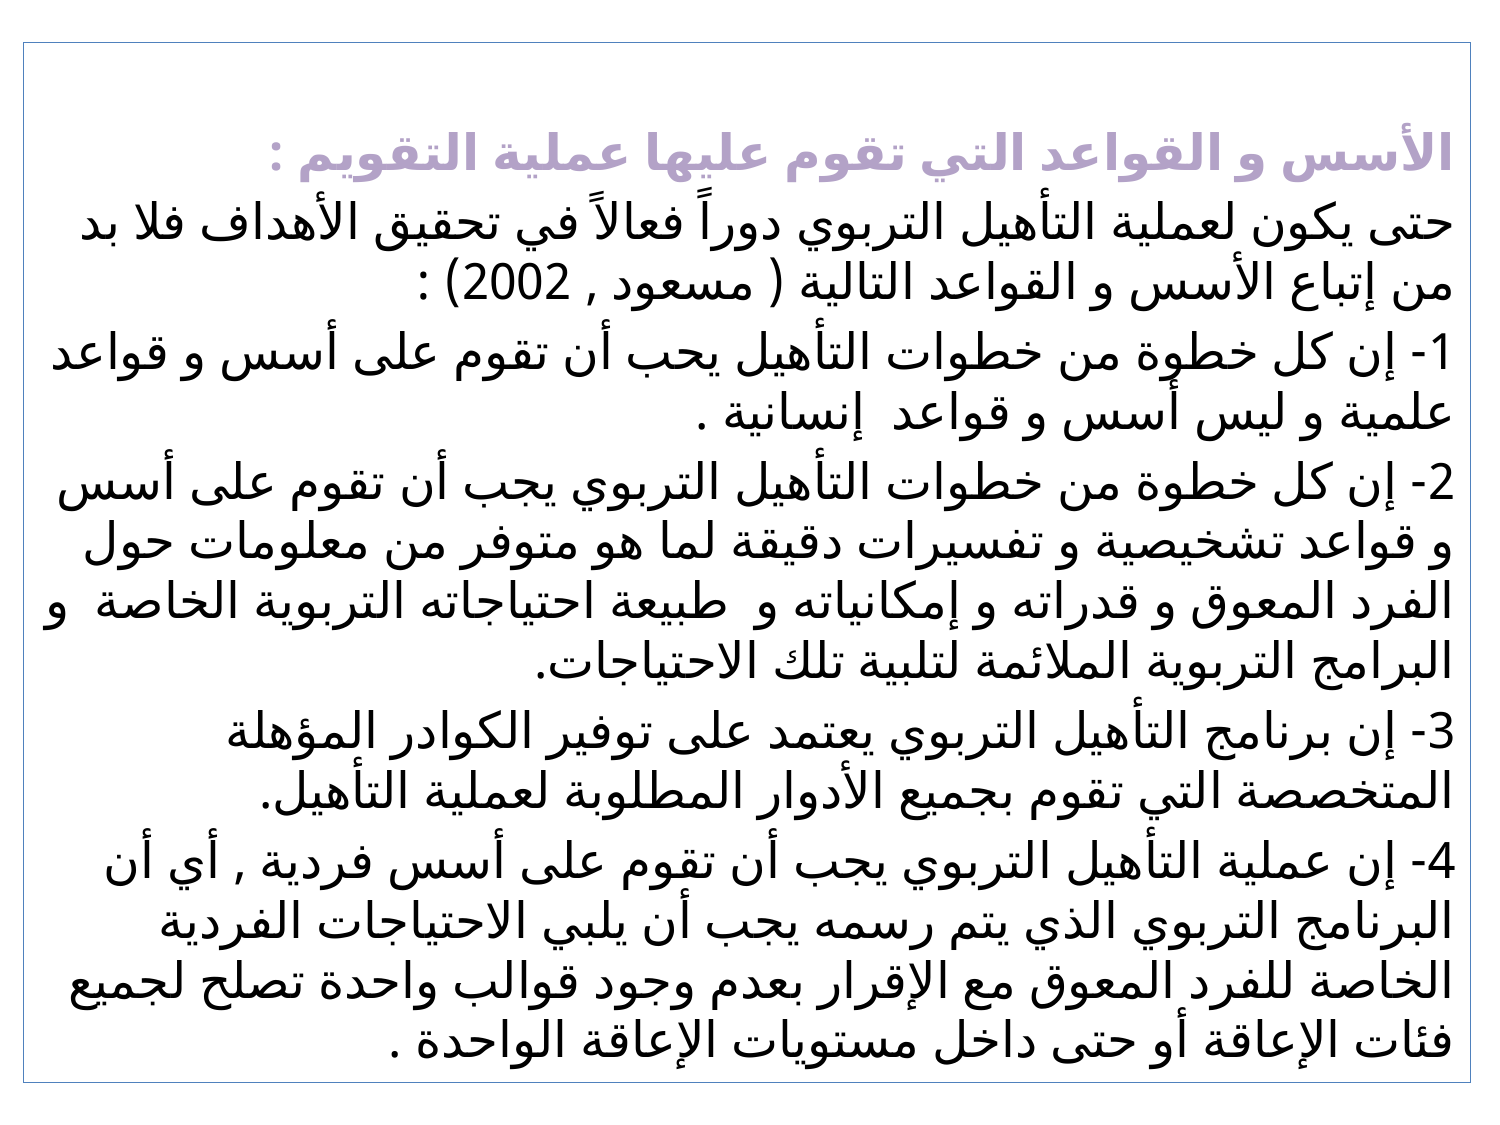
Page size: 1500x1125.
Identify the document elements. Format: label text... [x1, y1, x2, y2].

list الأسس و القواعد التي تقوم عليها عملية التقويم : حتى يكون لعملية التأهيل التربوي دوراً فعالاً في تحقيق الأهداف فلا بد من إتباع الأسس و القواعد التالية ( مسعود , 2002) : 1- إن كل خطوة من خطوات التأهيل يحب أن تقوم على أسس و قواعد علمية و ليس أسس و قواعد إنسانية . 2- إن كل خطوة من خطوات التأهيل التربوي يجب أن تقوم على أسس و قواعد تشخيصية و تفسيرات دقيقة لما هو متوفر من معلومات حول الفرد المعوق و قدراته و إمكانياته و طبيعة احتياجاته التربوية الخاصة و البرامج التربوية الملائمة لتلبية تلك الاحتياجات. 3- إن برنامج التأهيل التربوي يعتمد على توفير الكوادر المؤهلة المتخصصة التي تقوم بجميع الأدوار المطلوبة لعملية التأهيل. 4- إن عملية التأهيل التربوي يجب أن تقوم على أسس فردية , أي أن البرنامج التربوي الذي يتم رسمه يجب أن يلبي الاحتياجات الفردية الخاصة للفرد المعوق مع الإقرار بعدم وجود قوالب واحدة تصلح لجميع فئات الإعاقة أو حتى داخل مستويات الإعاقة الواحدة . [23, 42, 1471, 1083]
